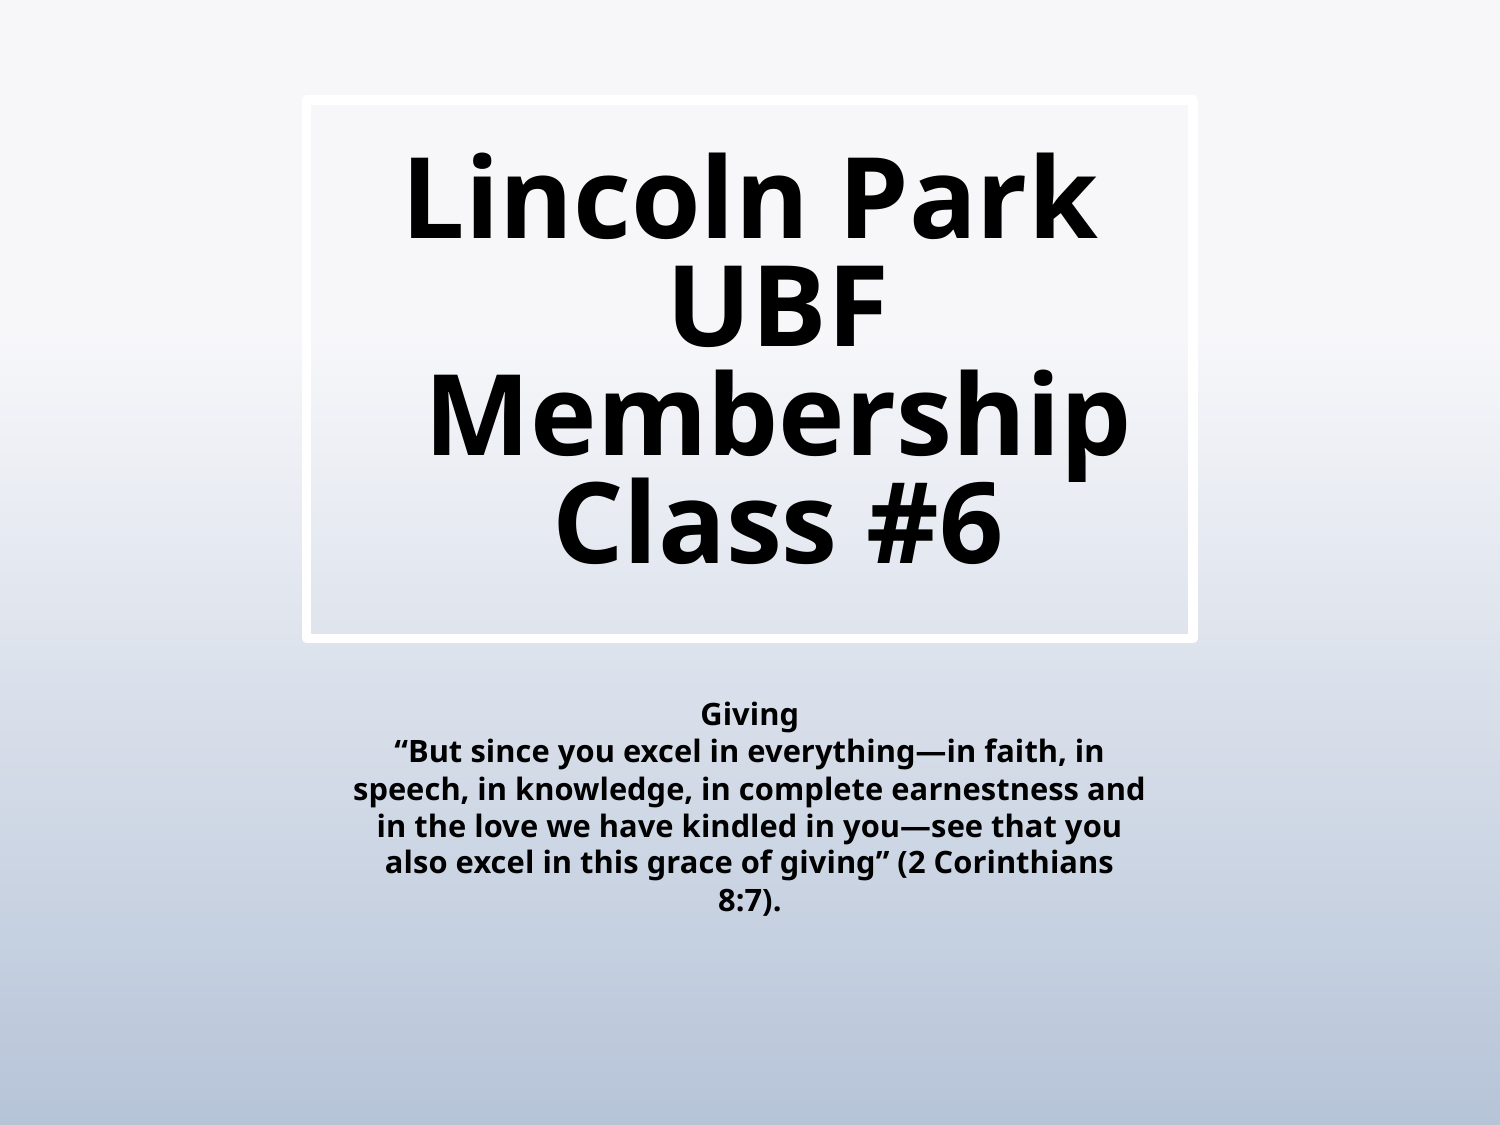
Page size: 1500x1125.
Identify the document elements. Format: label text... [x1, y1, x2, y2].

title Lincoln Park UBF Membership Class #6 [302, 95, 1198, 643]
subtitle Giving “But since you excel in everything—in faith, in speech, in knowledge, in complete earnestness and in the love we have kindled in you—see that you also excel in this grace of giving” (2 Corinthians 8:7). [337, 687, 1163, 925]
